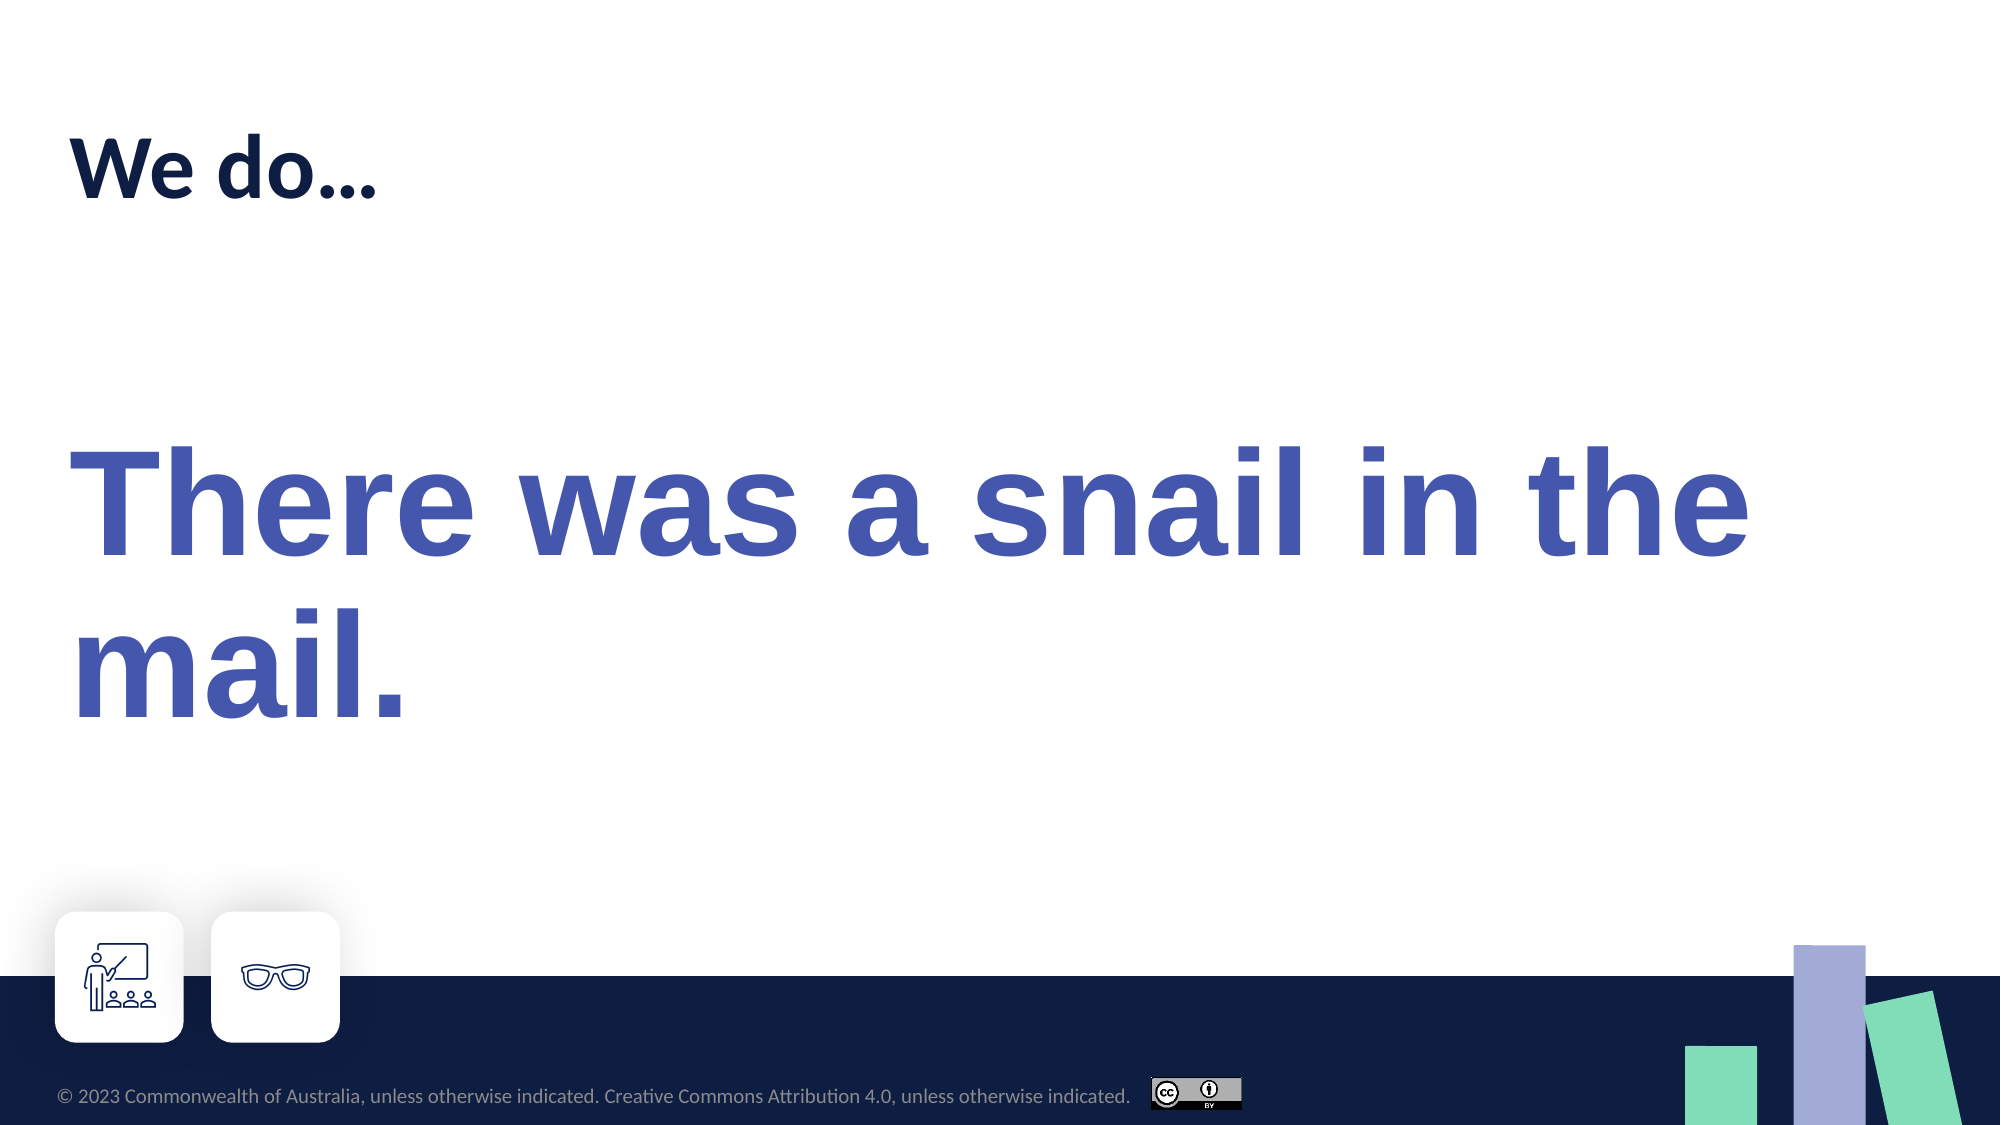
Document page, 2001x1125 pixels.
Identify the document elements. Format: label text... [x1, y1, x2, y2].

title We do… [54, 59, 1780, 278]
picture [1151, 1077, 1242, 1110]
text_box [53, 910, 185, 1044]
text_box There was a snail in the mail. [54, 418, 1924, 758]
picture [78, 935, 161, 1019]
text_box [210, 910, 341, 1044]
picture [238, 939, 313, 1015]
